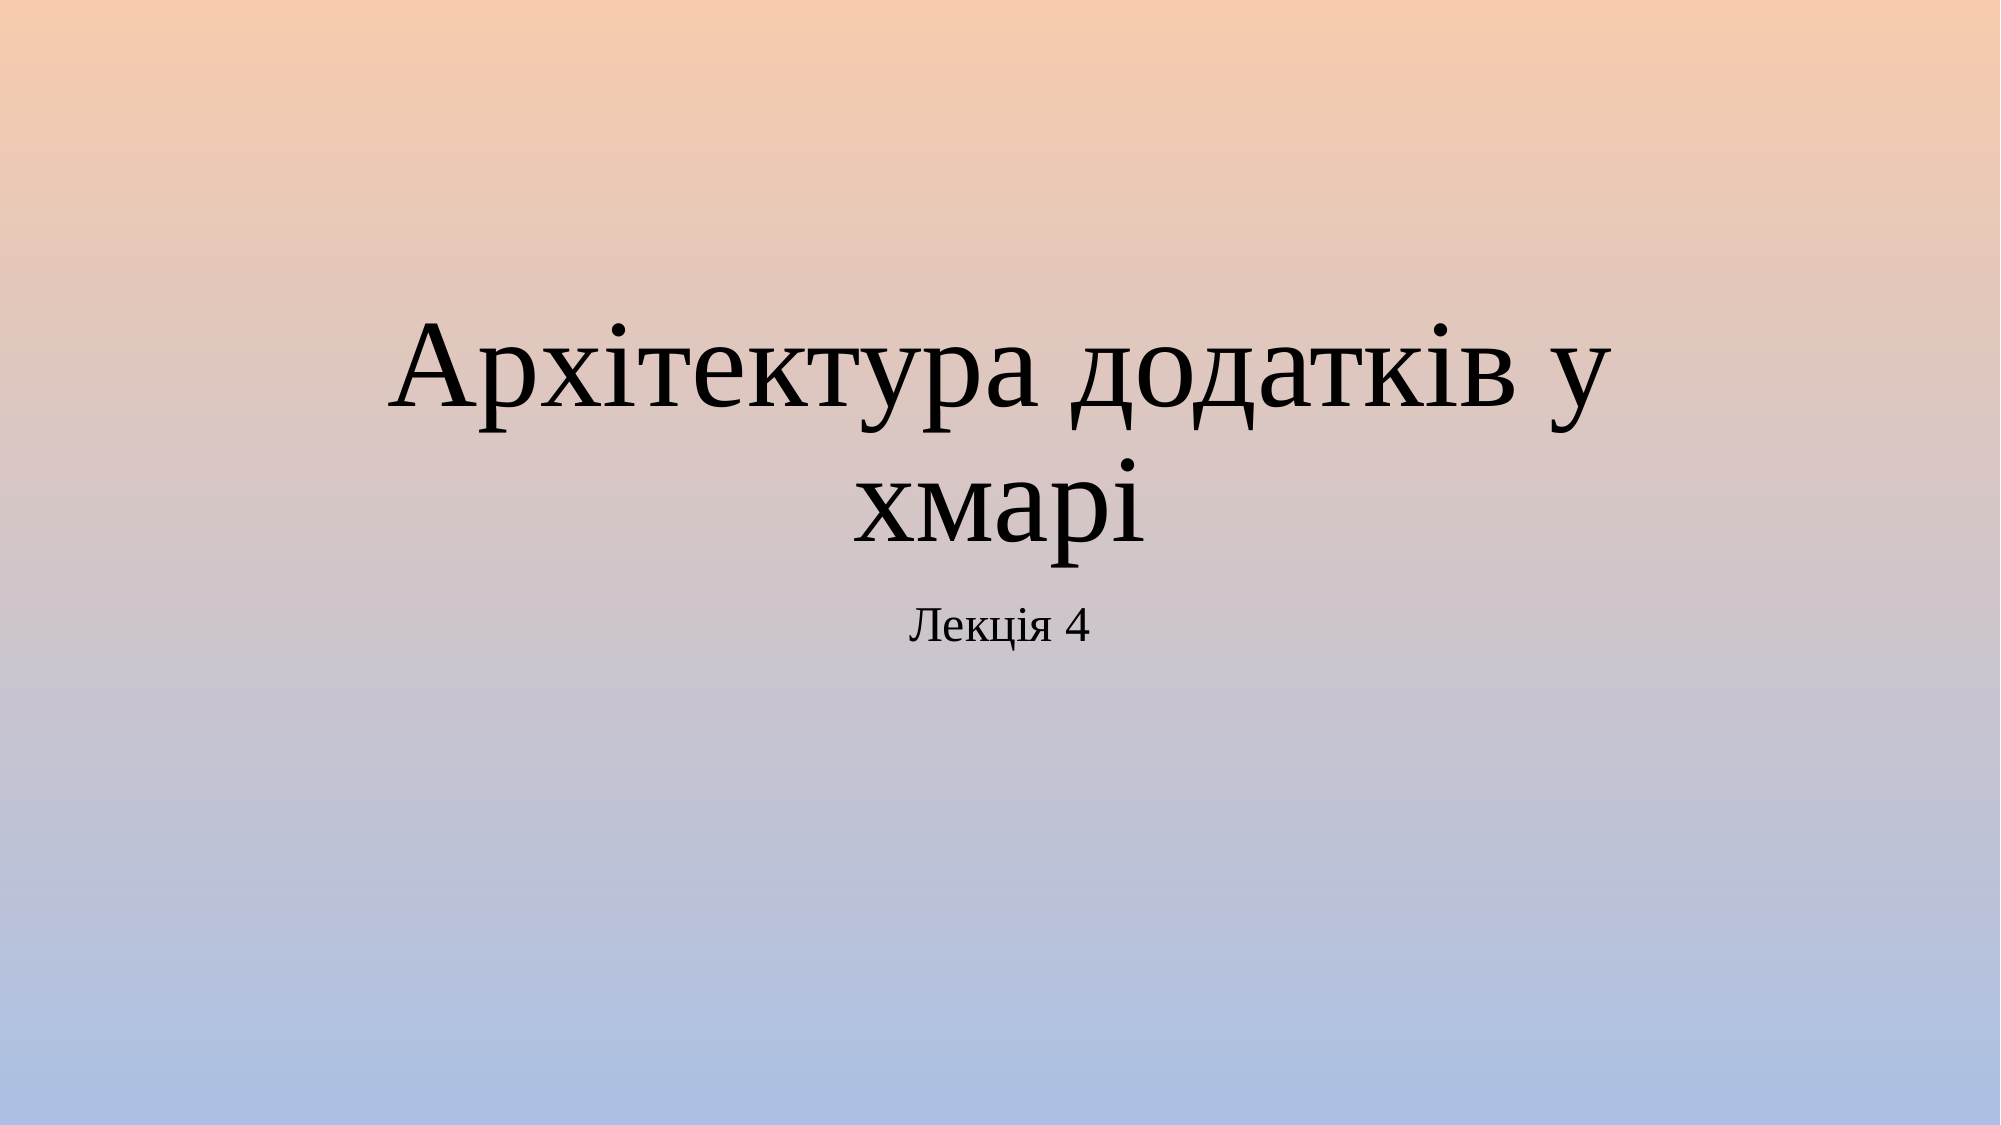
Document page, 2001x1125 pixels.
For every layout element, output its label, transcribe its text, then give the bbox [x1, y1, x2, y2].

subtitle Лекція 4 [249, 590, 1750, 863]
title Архітектура додатків у хмарі [249, 184, 1750, 576]
